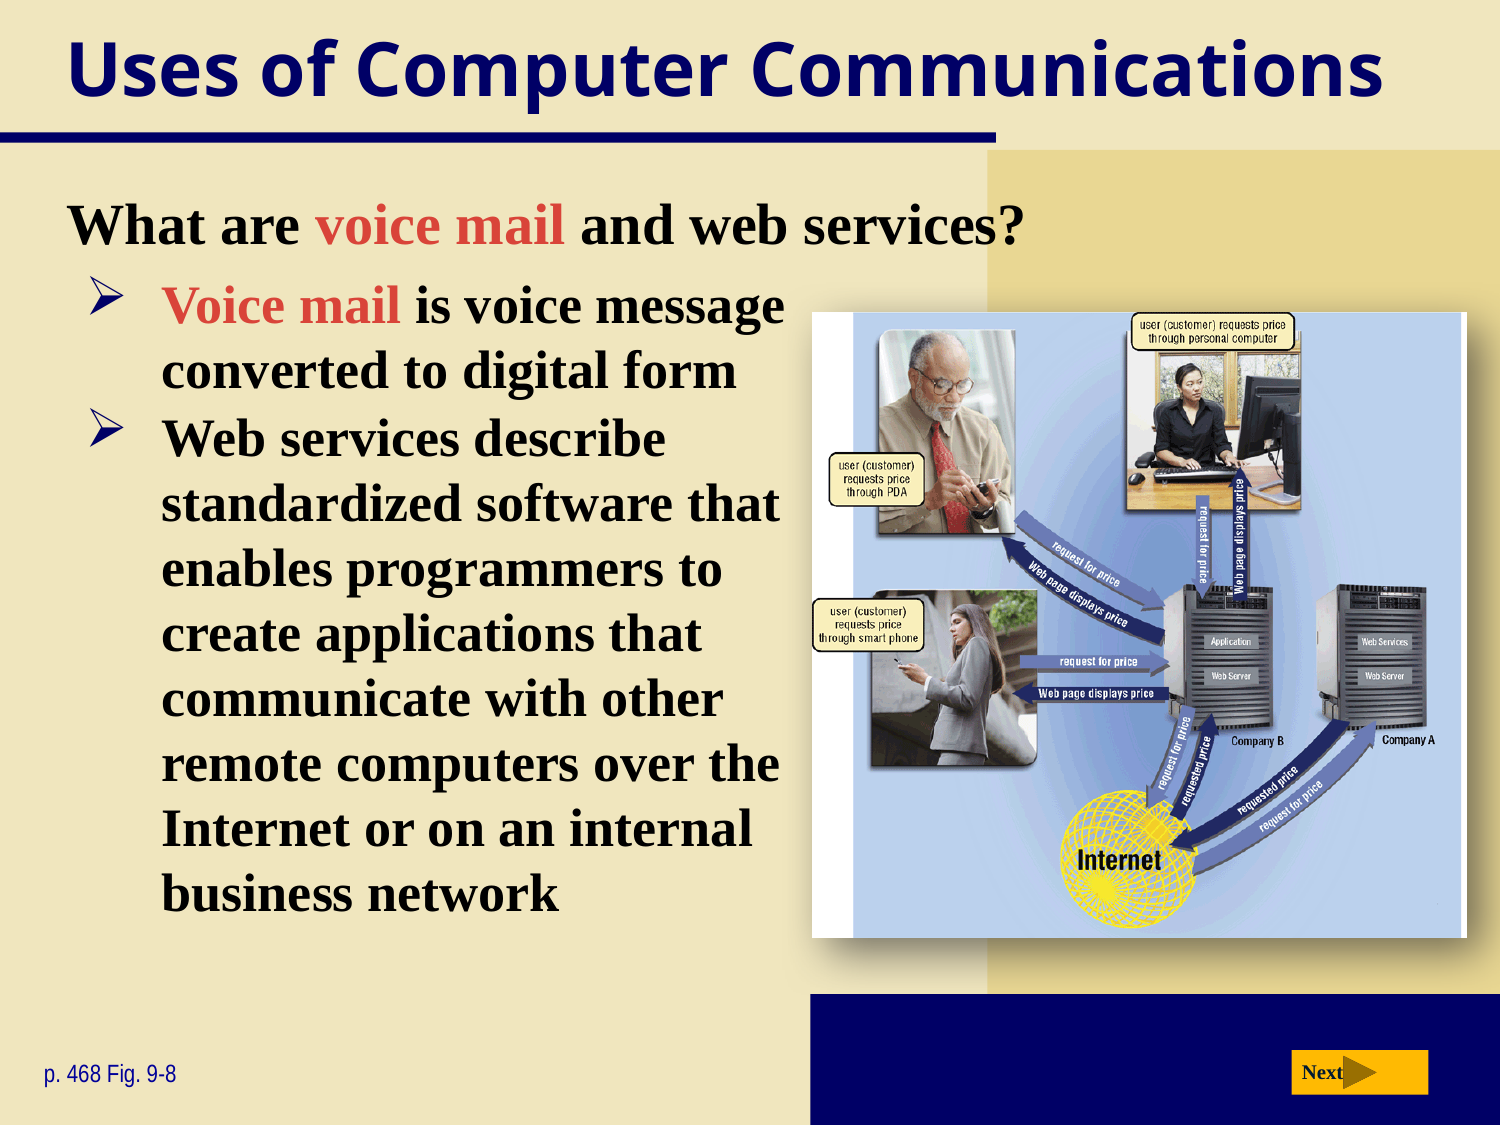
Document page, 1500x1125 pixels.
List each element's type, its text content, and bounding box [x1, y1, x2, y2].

list What are voice mail and web services? [51, 178, 1461, 288]
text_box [1286, 1049, 1429, 1095]
text_box p. 468 Fig. 9-8 [29, 1050, 284, 1095]
text_box Voice mail is voice message converted to digital form Web services describe standardized software that enables programmers to create applications that communicate with other remote computers over the Internet or on an internal business network [51, 262, 888, 538]
picture [812, 312, 1467, 938]
title Uses of Computer Communications [49, 0, 1459, 133]
